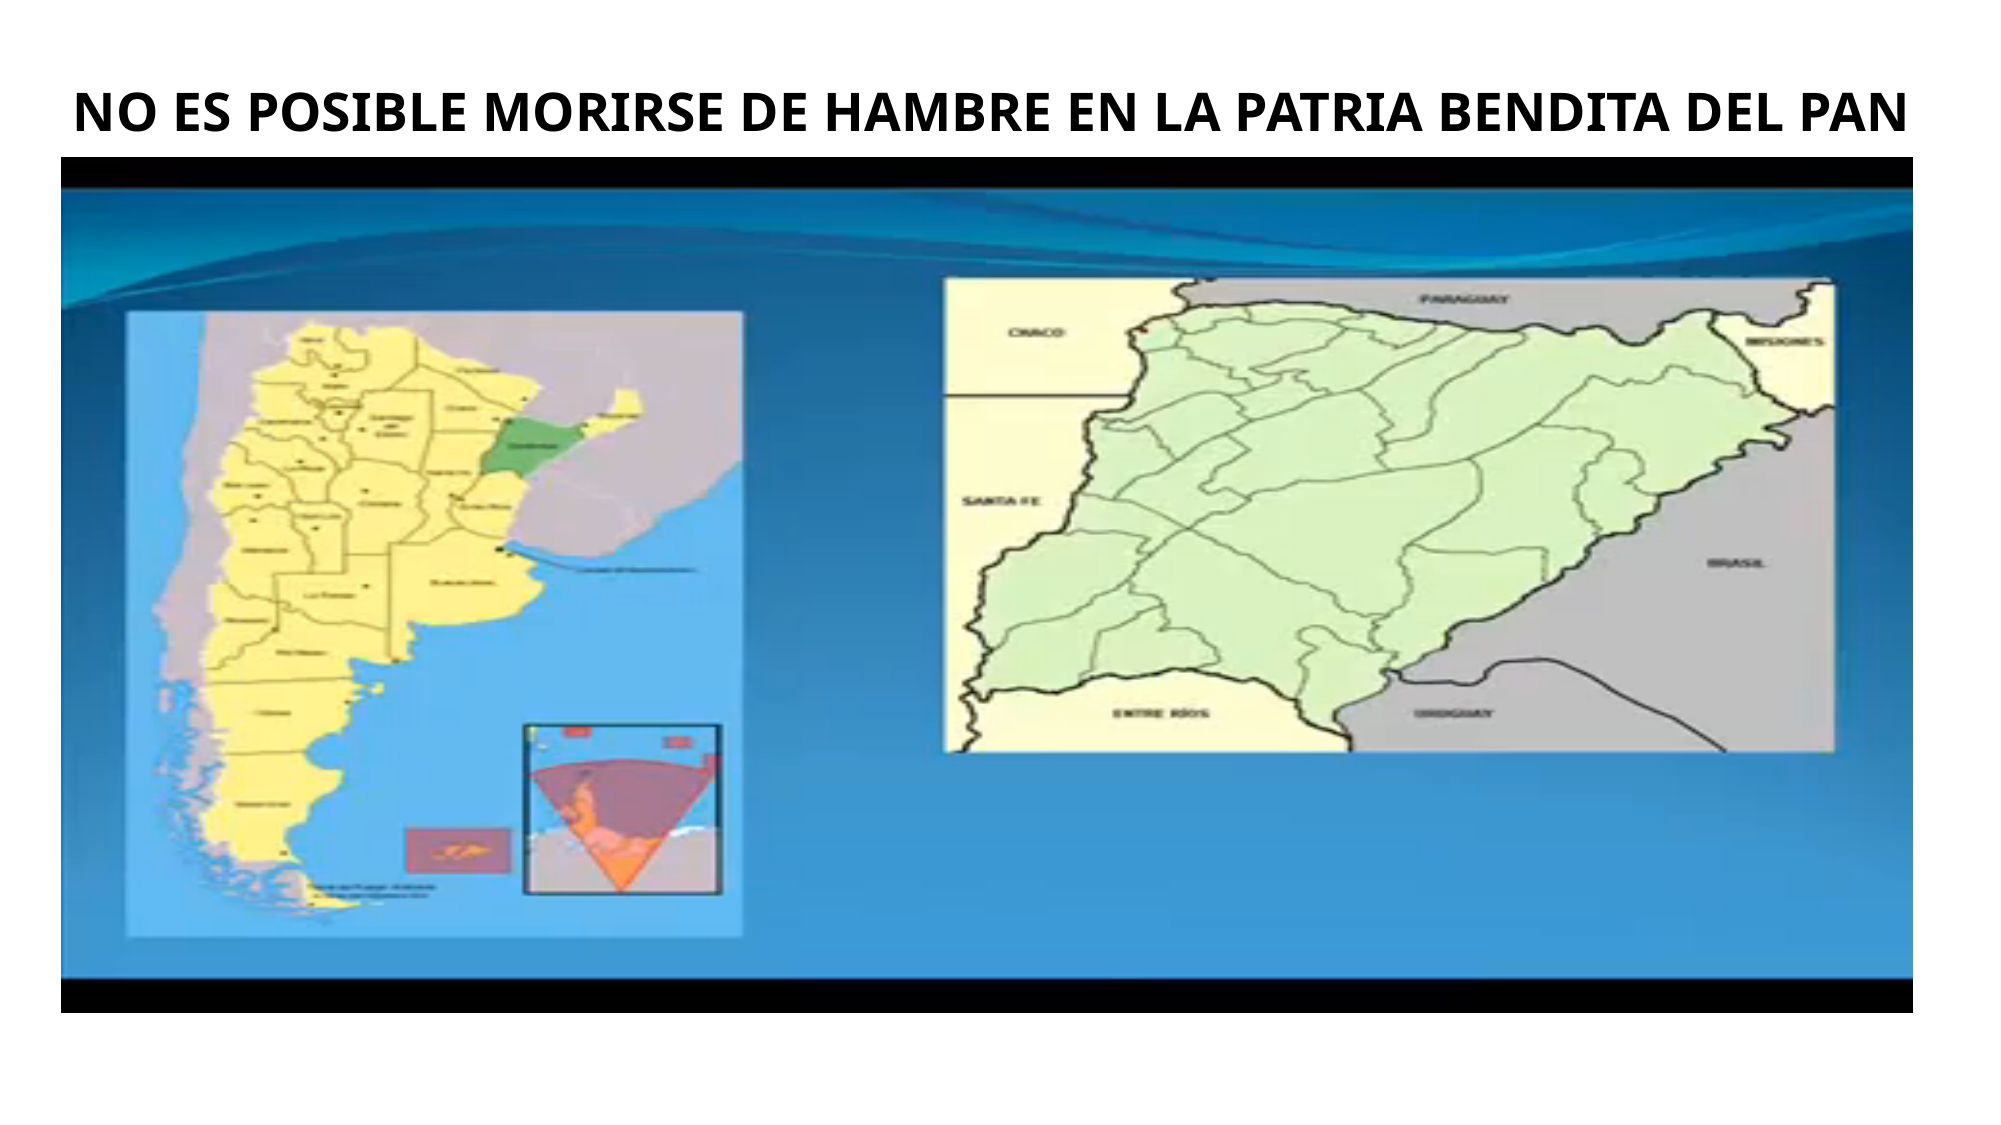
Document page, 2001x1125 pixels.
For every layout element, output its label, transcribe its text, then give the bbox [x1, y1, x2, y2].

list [60, 156, 1914, 1014]
title NO ES POSIBLE MORIRSE DE HAMBRE EN LA PATRIA BENDITA DEL PAN [57, 59, 1940, 169]
